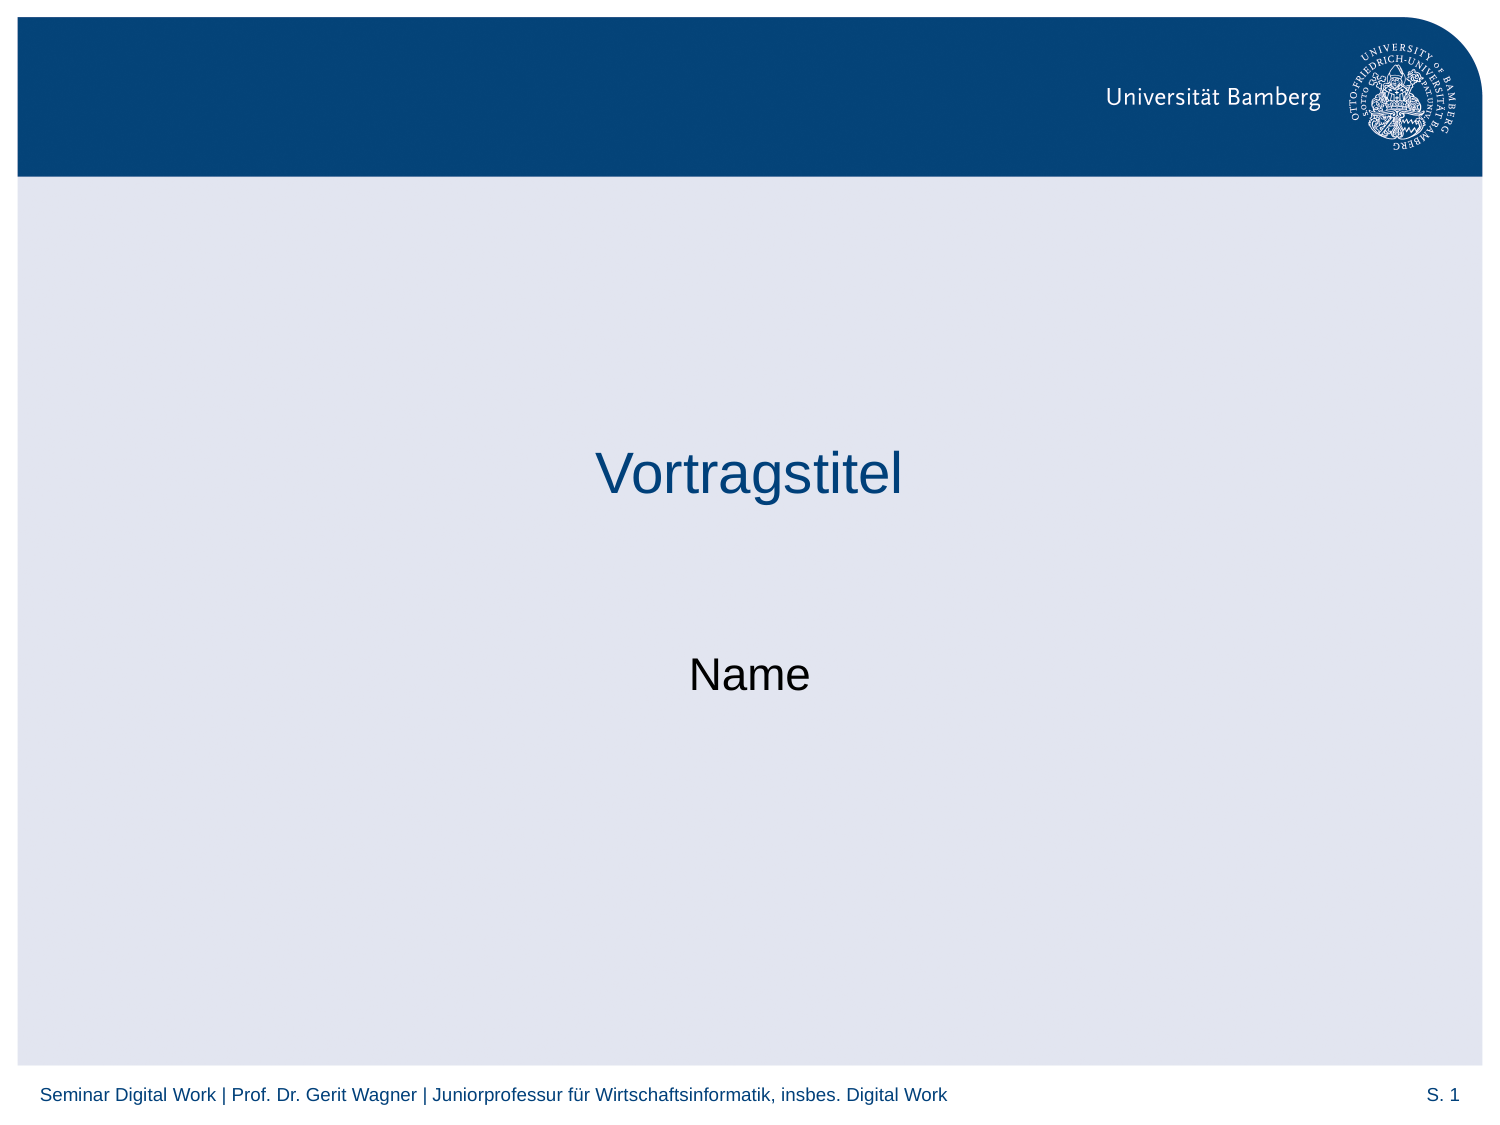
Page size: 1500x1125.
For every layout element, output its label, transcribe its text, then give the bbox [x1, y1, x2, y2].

title Vortragstitel [112, 349, 1388, 591]
picture [0, 0, 1500, 1125]
subtitle Name [225, 637, 1275, 925]
